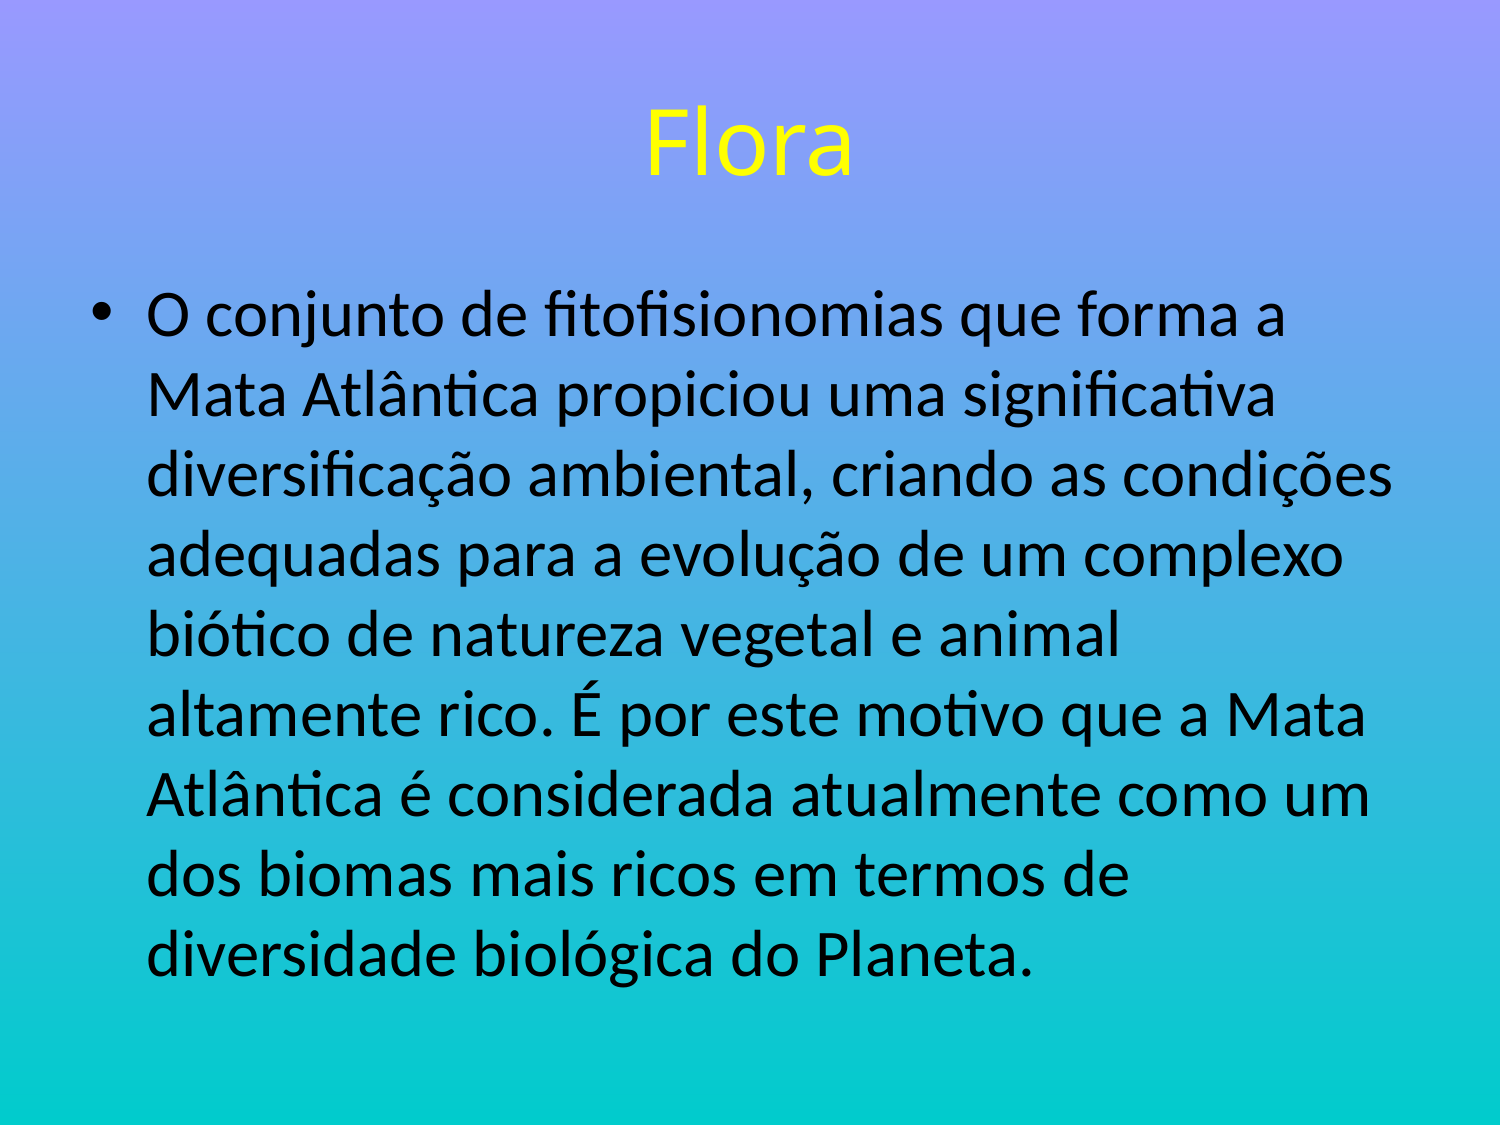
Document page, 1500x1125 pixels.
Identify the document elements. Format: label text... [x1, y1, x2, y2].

title Flora [75, 45, 1425, 233]
list O conjunto de fitofisionomias que forma a Mata Atlântica propiciou uma significativa diversificação ambiental, criando as condições adequadas para a evolução de um complexo biótico de natureza vegetal e animal altamente rico. É por este motivo que a Mata Atlântica é considerada atualmente como um dos biomas mais ricos em termos de diversidade biológica do Planeta. [75, 262, 1425, 1005]
